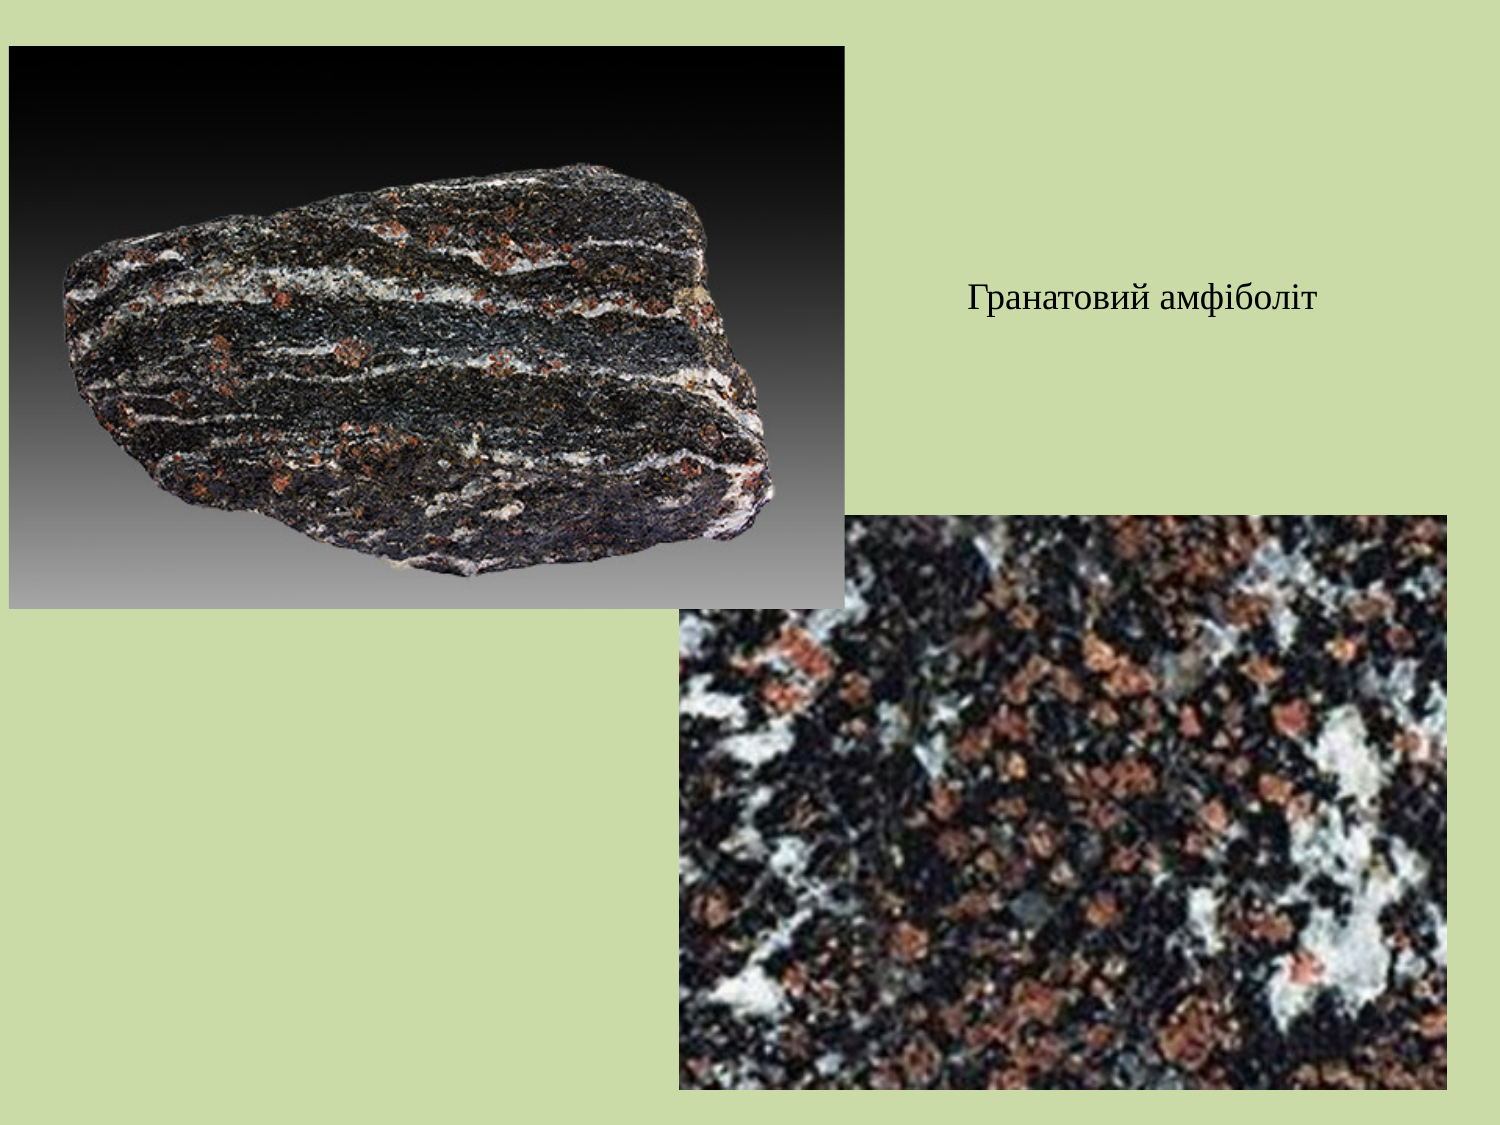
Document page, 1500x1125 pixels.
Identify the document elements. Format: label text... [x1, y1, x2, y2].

text_box Гранатовий амфіболіт [952, 264, 1333, 325]
picture [8, 0, 1448, 1091]
